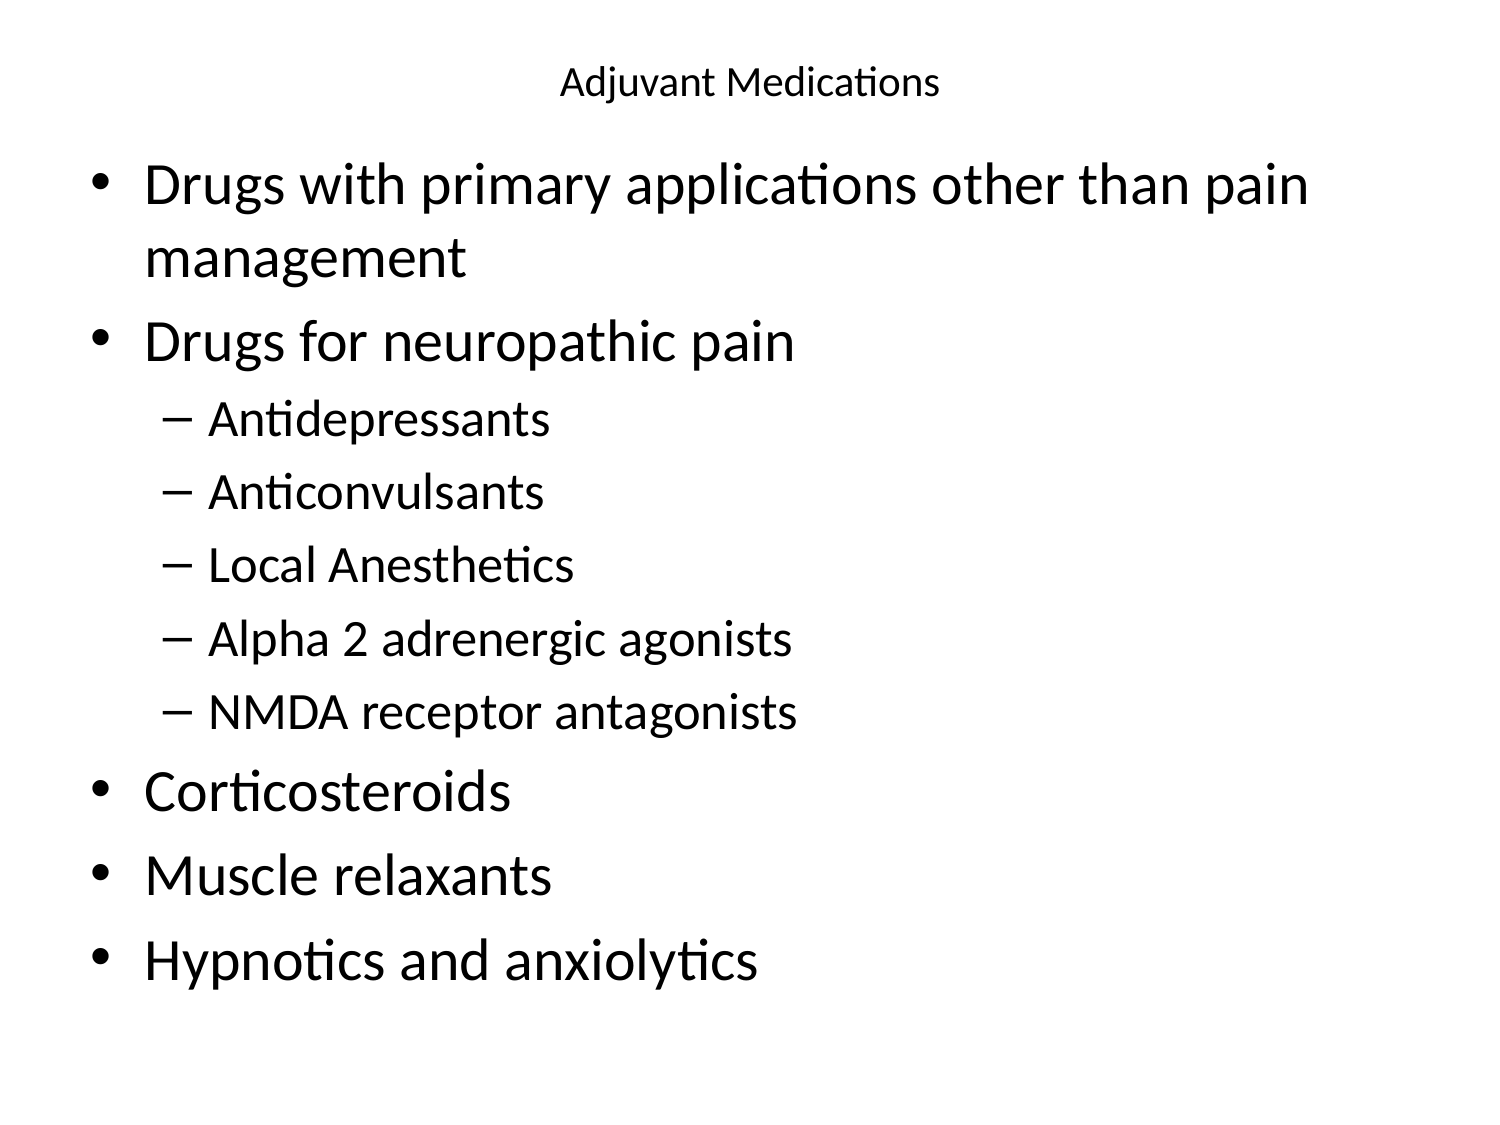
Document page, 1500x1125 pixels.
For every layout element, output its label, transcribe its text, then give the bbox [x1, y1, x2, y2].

title Adjuvant Medications [75, 45, 1425, 113]
list Drugs with primary applications other than pain management Drugs for neuropathic pain Antidepressants Anticonvulsants Local Anesthetics Alpha 2 adrenergic agonists NMDA receptor antagonists Corticosteroids Muscle relaxants Hypnotics and anxiolytics [75, 137, 1425, 1005]
